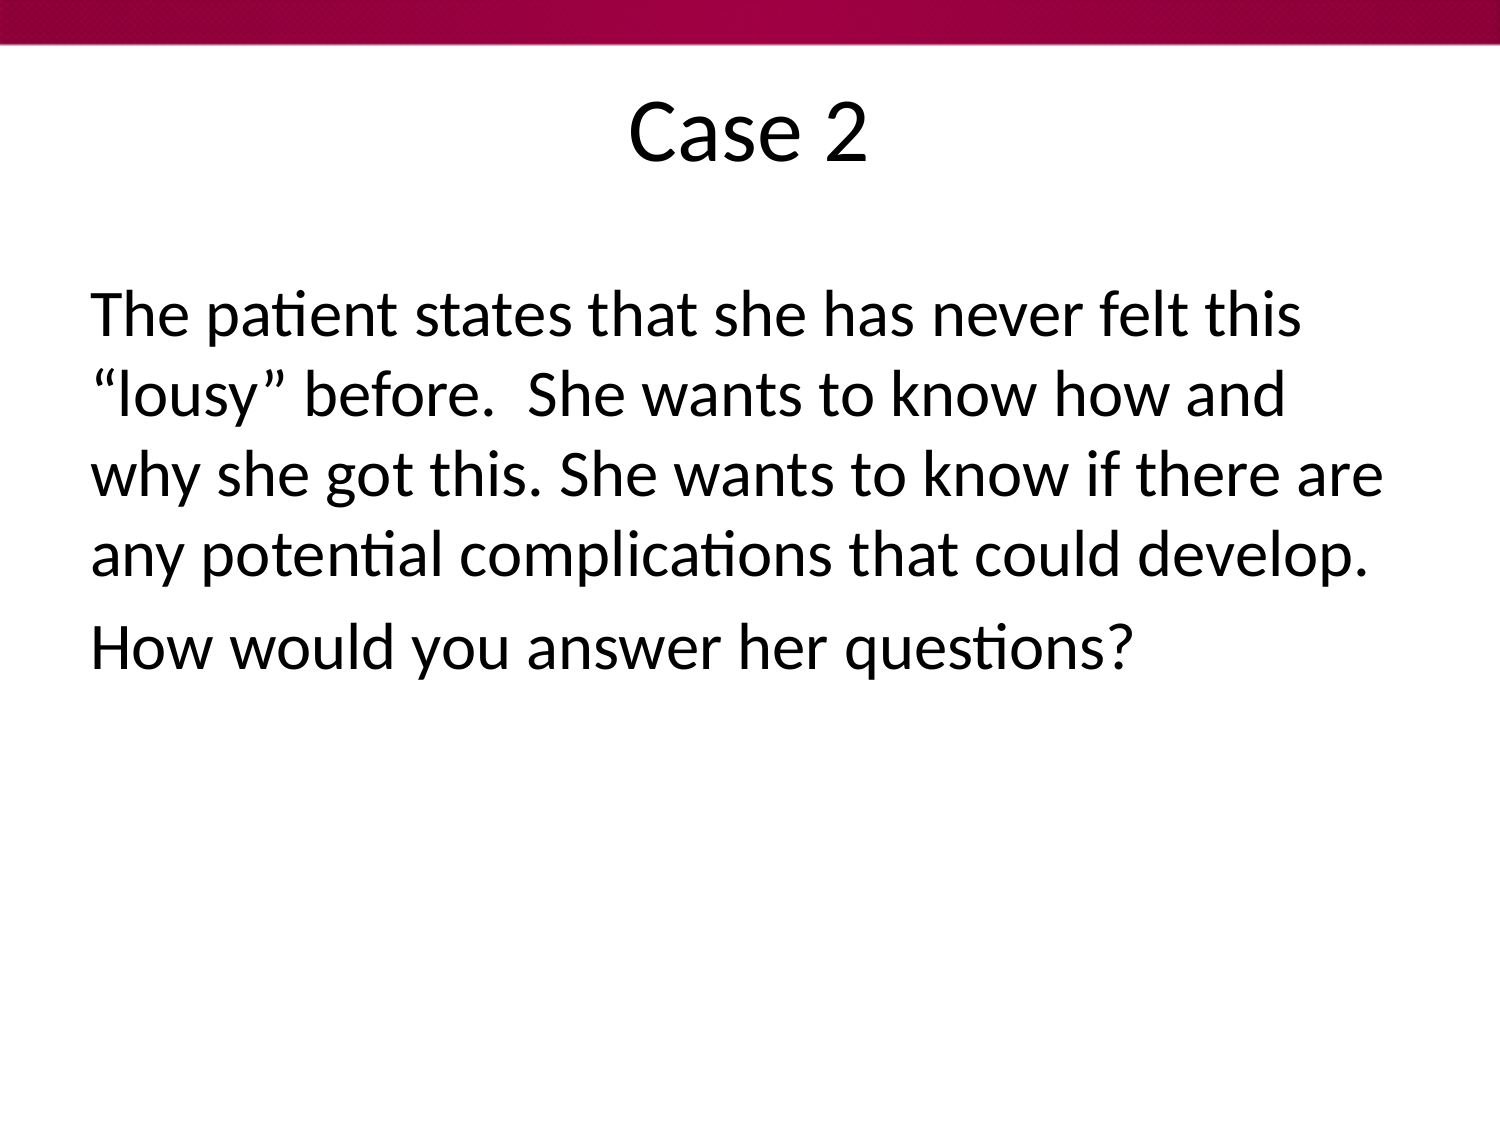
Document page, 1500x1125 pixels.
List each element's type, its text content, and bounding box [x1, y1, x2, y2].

title Case 2 [75, 62, 1425, 250]
picture [0, 0, 1500, 1125]
list The patient states that she has never felt this “lousy” before. She wants to know how and why she got this. She wants to know if there are any potential complications that could develop. How would you answer her questions? [75, 262, 1425, 1005]
